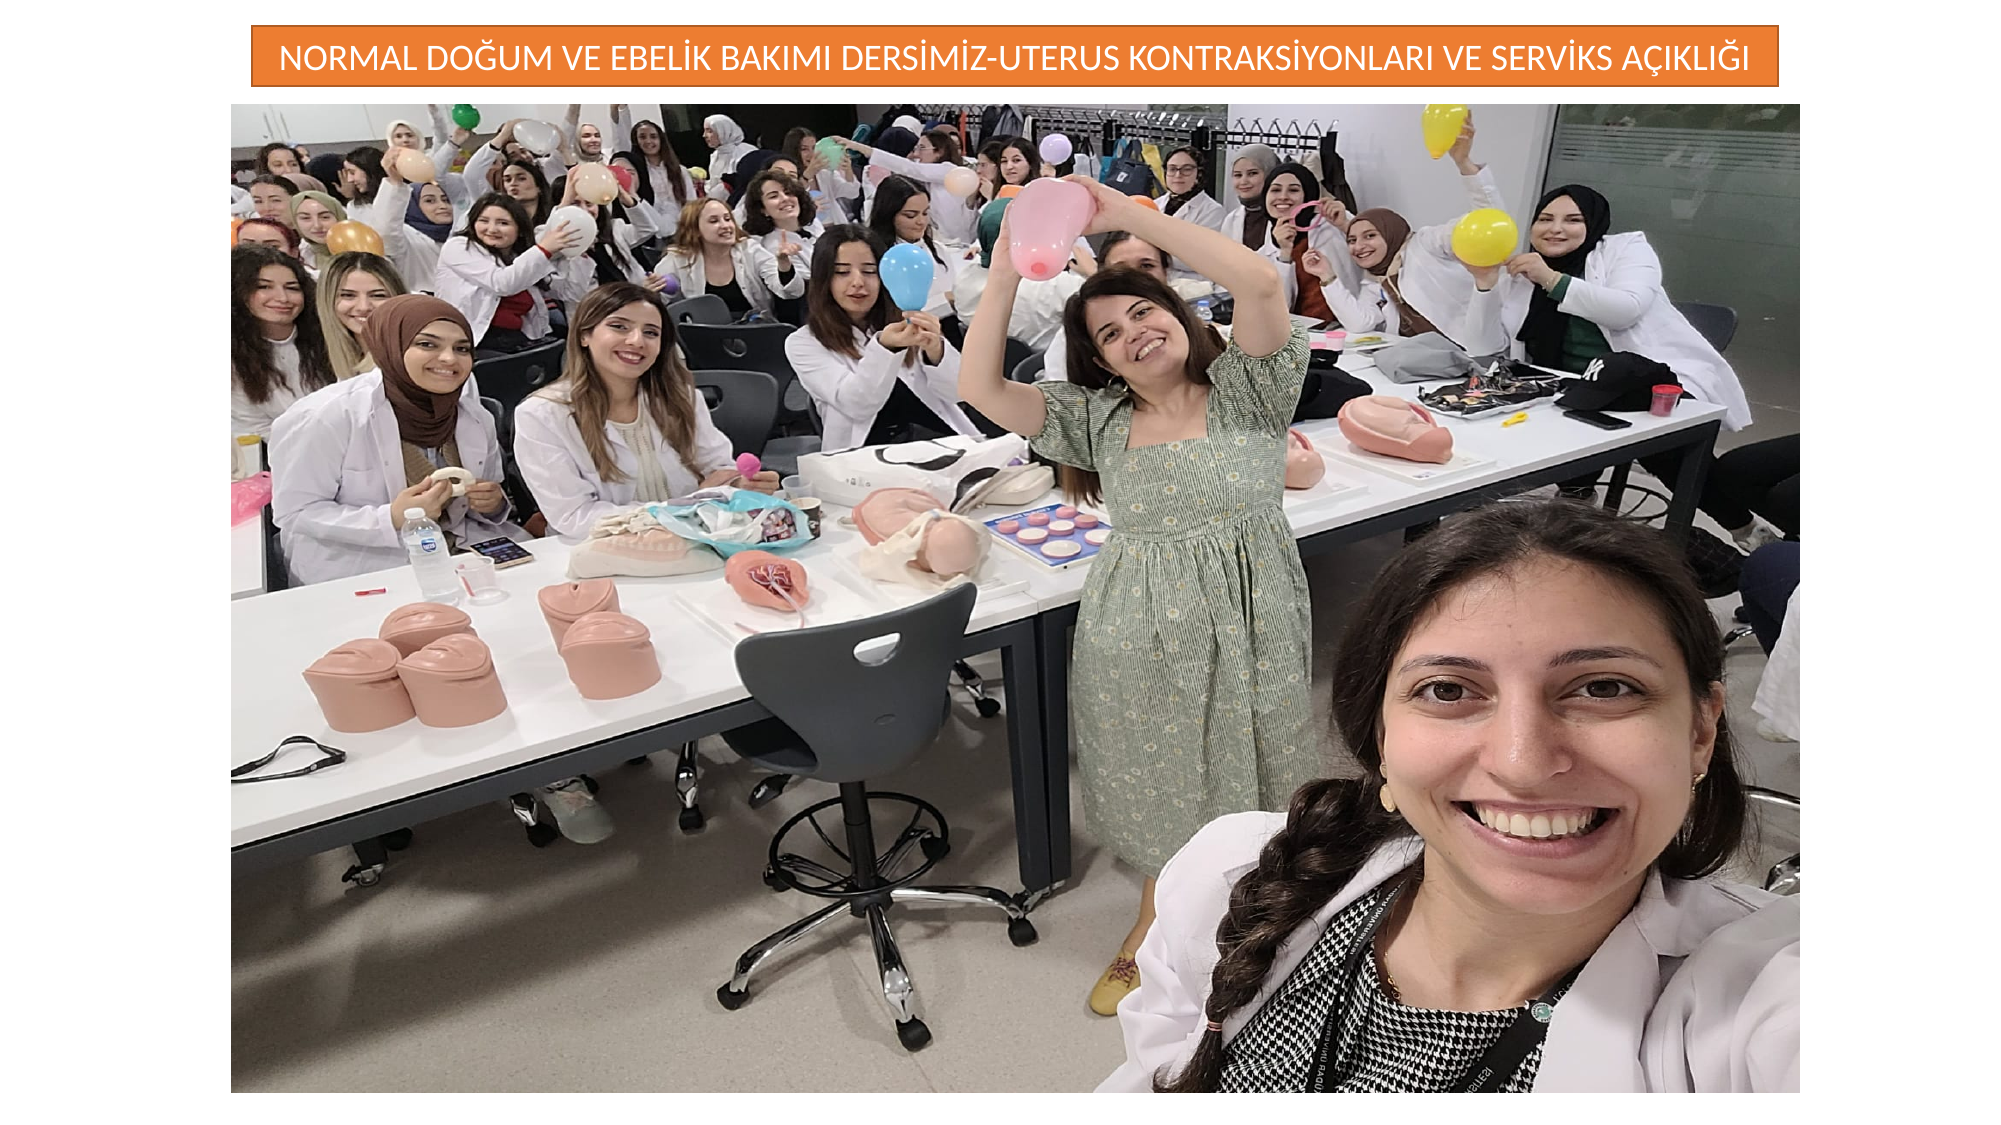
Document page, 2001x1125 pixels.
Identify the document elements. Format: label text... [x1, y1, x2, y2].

picture [231, 104, 1800, 1093]
text_box NORMAL DOĞUM VE EBELİK BAKIMI DERSİMİZ-UTERUS KONTRAKSİYONLARI VE SERVİKS AÇIKLIĞI [251, 25, 1779, 87]
